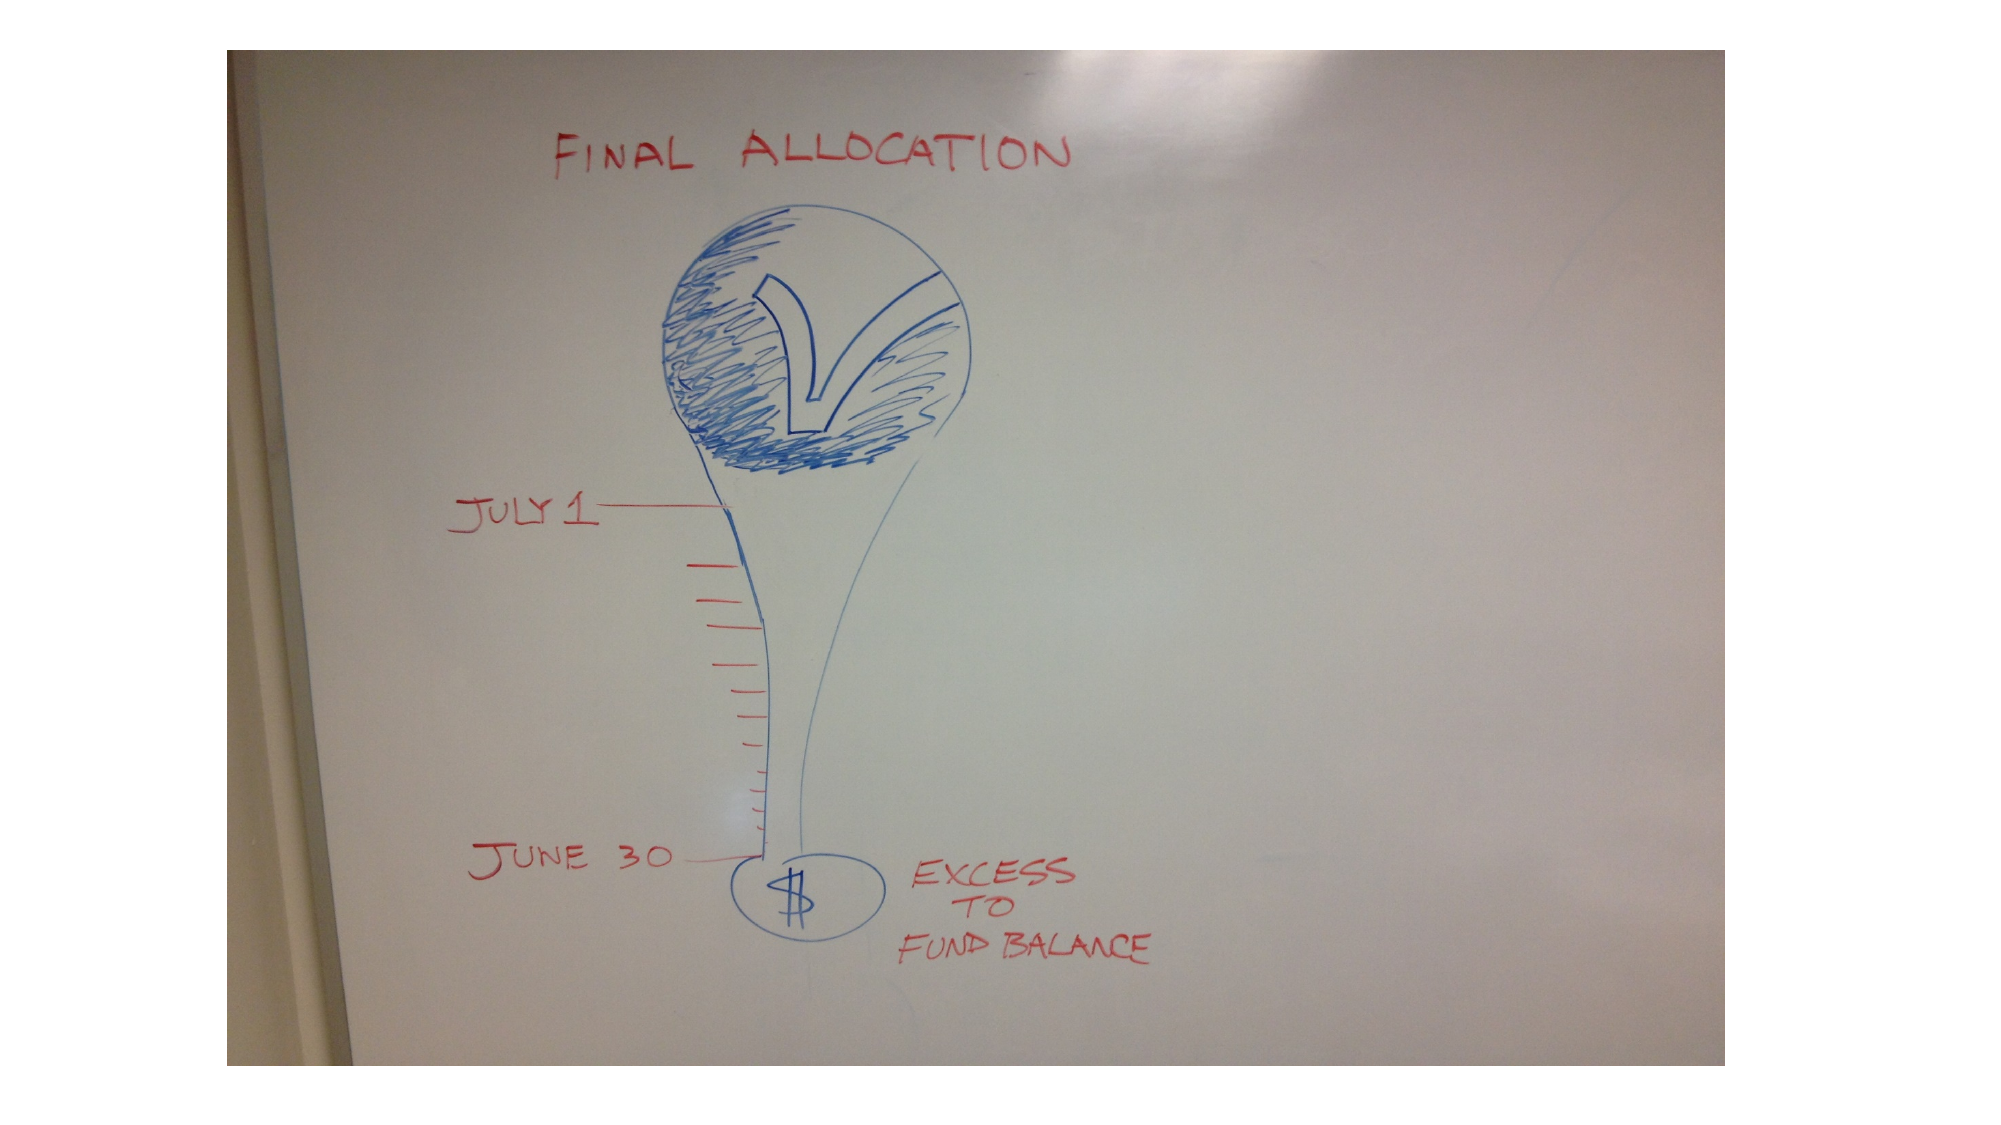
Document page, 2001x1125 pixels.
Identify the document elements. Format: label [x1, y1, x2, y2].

list [227, 50, 1725, 1066]
